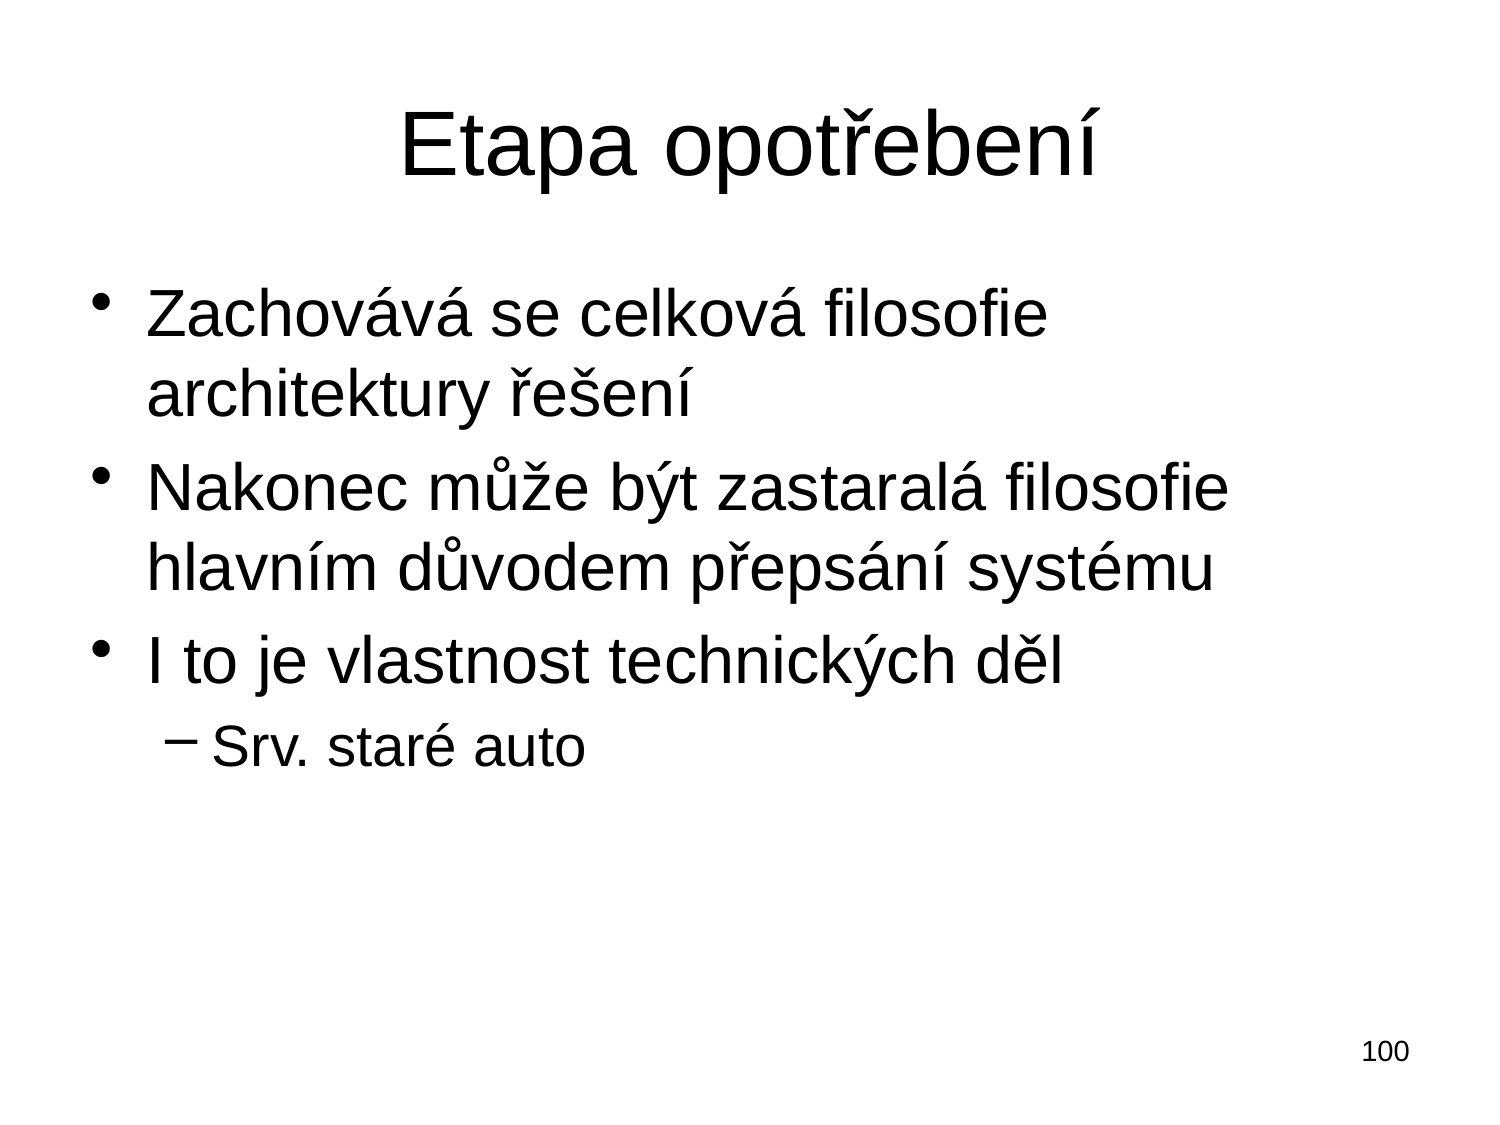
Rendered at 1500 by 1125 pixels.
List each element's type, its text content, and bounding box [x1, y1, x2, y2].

slide_number 100 [1074, 1024, 1426, 1103]
title Etapa opotřebení [74, 44, 1426, 233]
list Zachovává se celková filosofie architektury řešení Nakonec může být zastaralá filosofie hlavním důvodem přepsání systému I to je vlastnost technických děl Srv. staré auto [74, 262, 1426, 1006]
